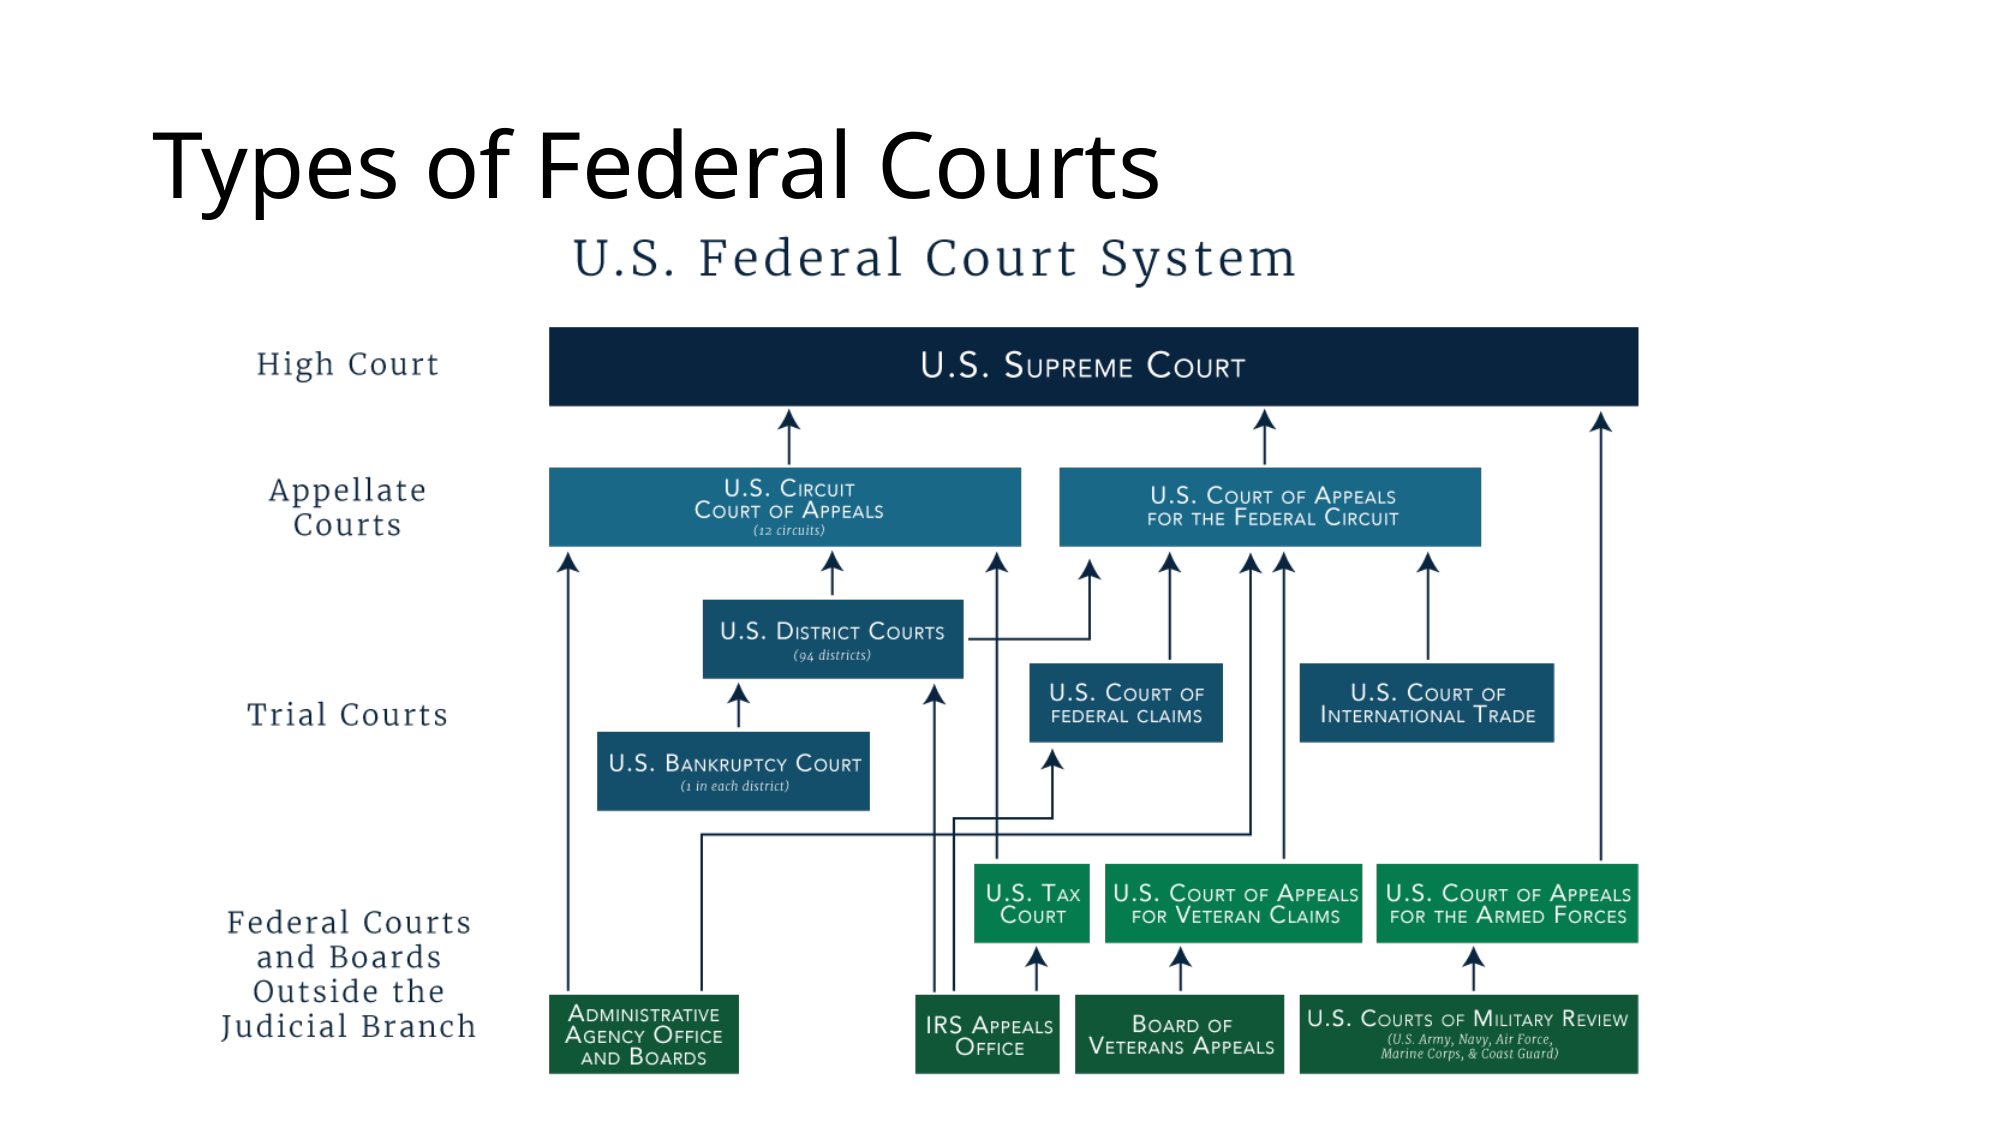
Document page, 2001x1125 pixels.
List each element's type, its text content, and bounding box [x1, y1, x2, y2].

title Types of Federal Courts [137, 59, 1863, 278]
picture [207, 218, 1653, 1091]
